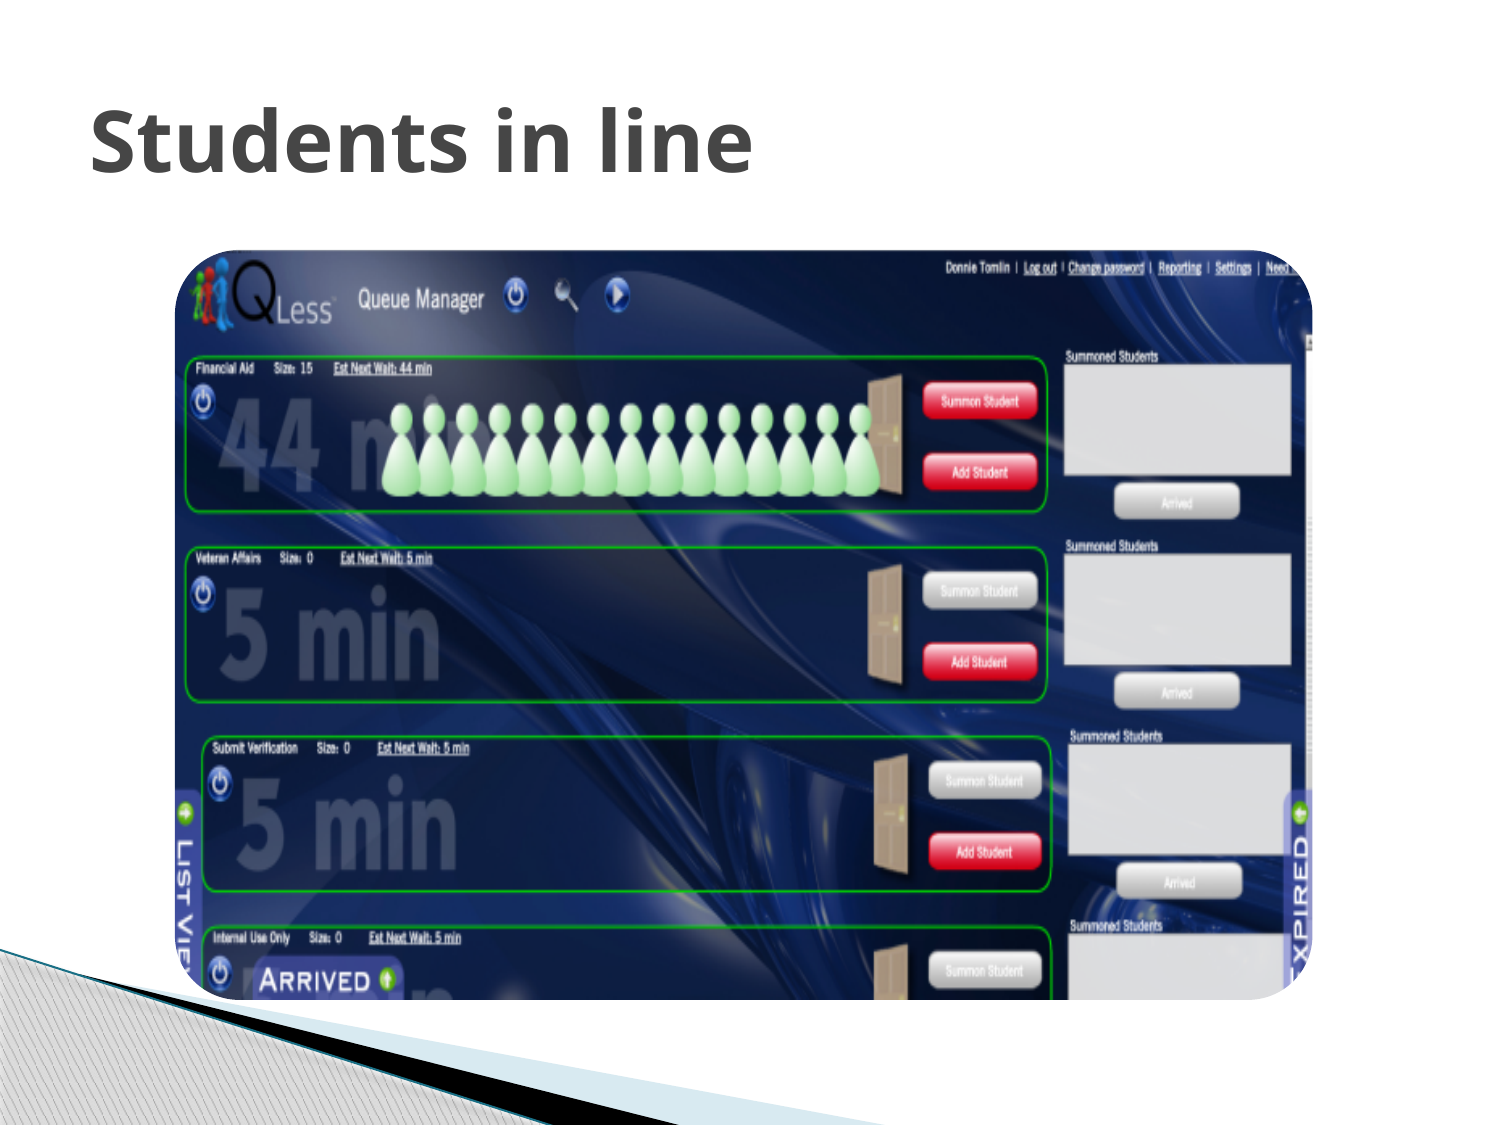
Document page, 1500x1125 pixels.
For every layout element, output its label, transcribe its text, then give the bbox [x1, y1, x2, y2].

title Students in line [75, 45, 1425, 233]
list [174, 249, 1313, 1001]
